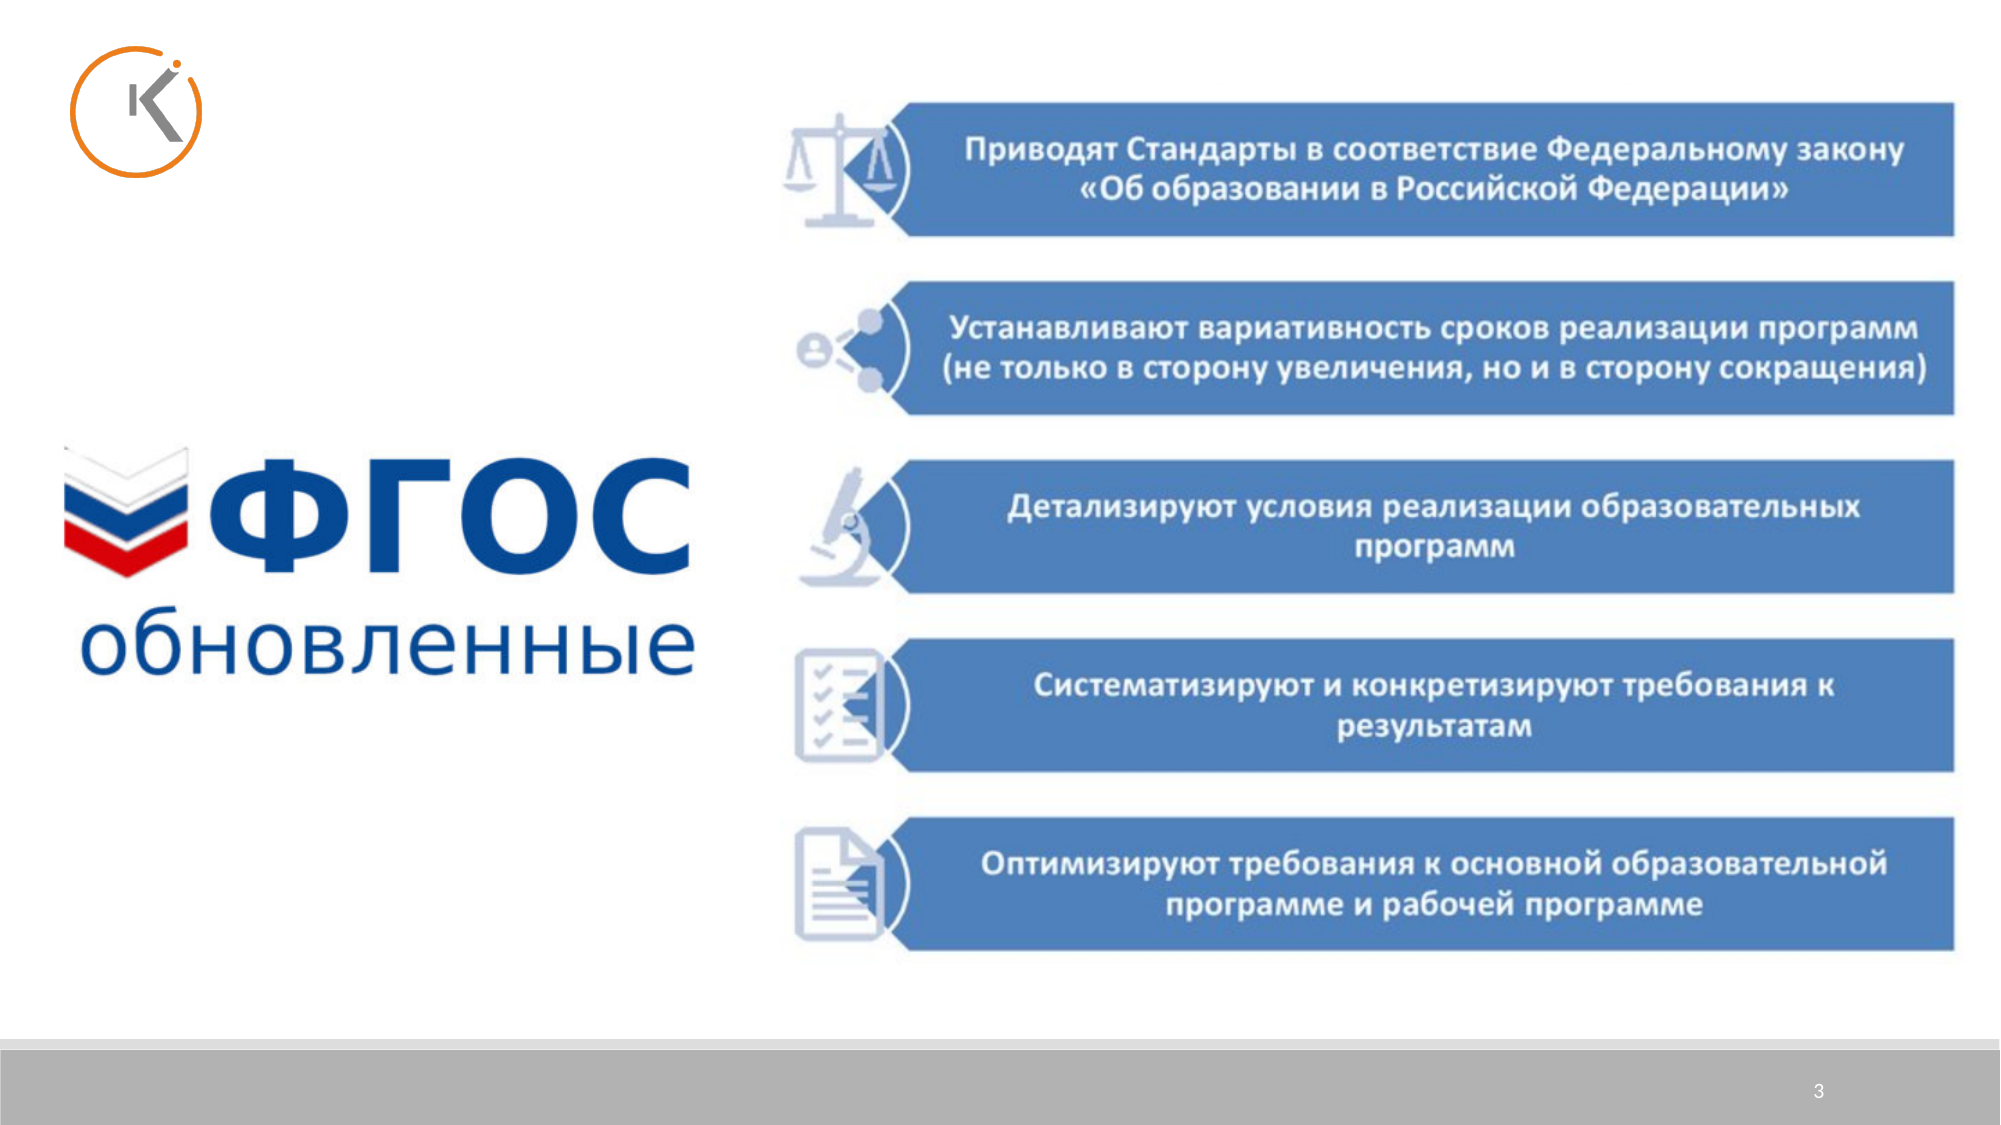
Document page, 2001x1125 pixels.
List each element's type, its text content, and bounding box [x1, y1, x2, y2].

picture [41, 418, 706, 701]
picture [729, 82, 2000, 980]
slide_number 3 [1624, 1059, 1840, 1120]
picture [69, 45, 203, 179]
